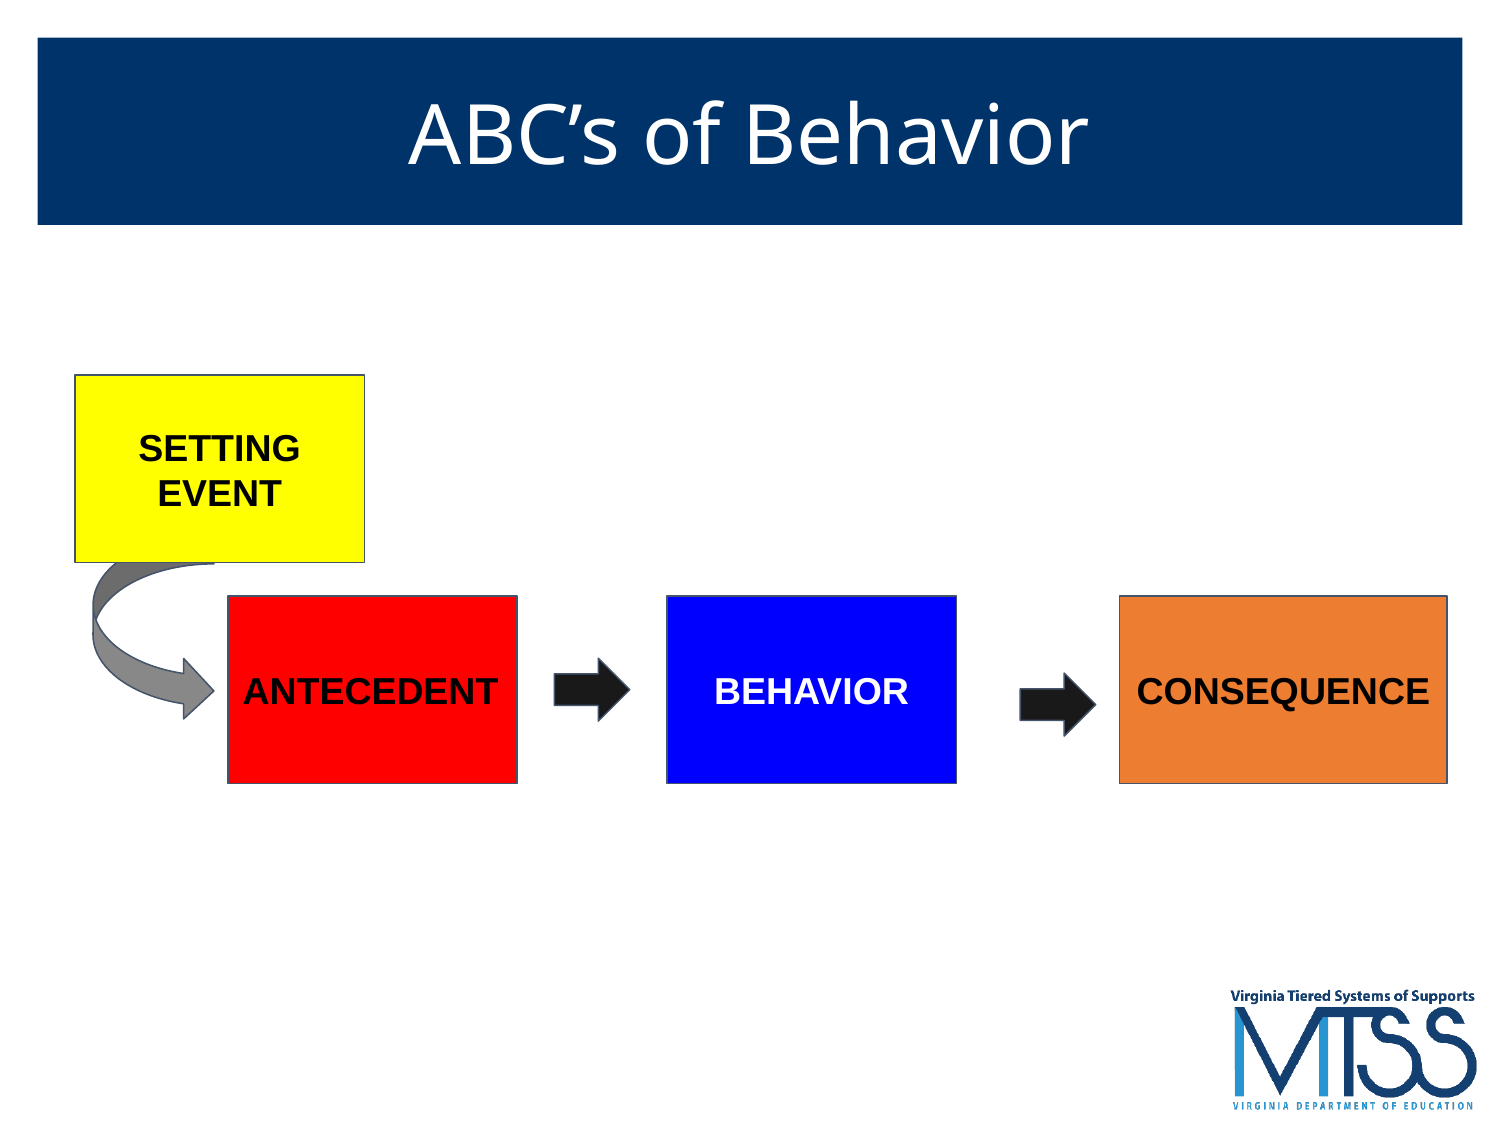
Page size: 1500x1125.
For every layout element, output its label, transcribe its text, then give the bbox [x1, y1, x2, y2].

text_box [554, 658, 630, 722]
text_box CONSEQUENCE [1119, 595, 1448, 784]
text_box ANTECEDENT [227, 595, 518, 784]
text_box [93, 563, 214, 719]
text_box BEHAVIOR [666, 595, 957, 784]
title ABC’s of Behavior [37, 37, 1463, 225]
text_box [1020, 673, 1096, 737]
text_box SETTING EVENT [75, 375, 365, 563]
picture [1224, 985, 1481, 1115]
